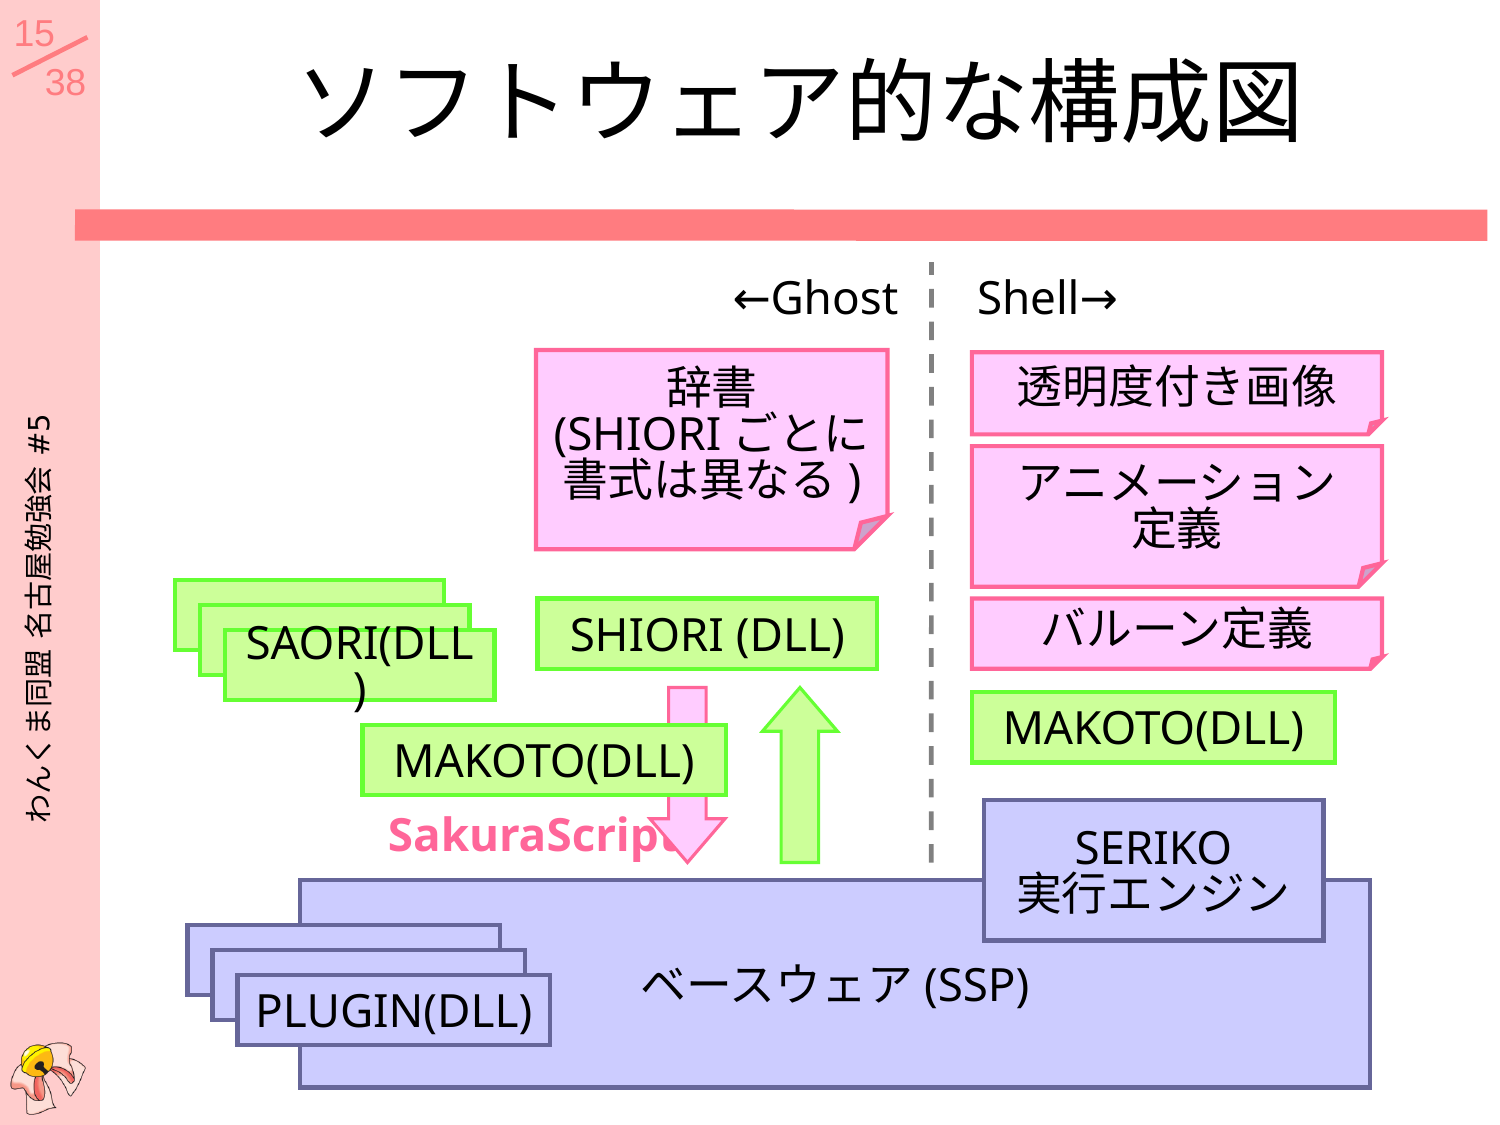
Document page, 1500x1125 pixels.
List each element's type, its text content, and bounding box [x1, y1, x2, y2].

text_box MAKOTO(DLL) [971, 692, 1336, 763]
text_box MAKOTO(DLL) [362, 725, 726, 796]
text_box [212, 950, 525, 1021]
picture [10, 1042, 86, 1115]
text_box [762, 687, 838, 863]
text_box [668, 687, 707, 725]
text_box [649, 796, 725, 863]
text_box 辞書 (SHIORIごとに 書式は異なる) [535, 350, 888, 550]
text_box SakuraScript [373, 800, 694, 869]
title ソフトウェア的な構成図 [124, 0, 1476, 226]
text_box PLUGIN(DLL) [237, 975, 550, 1046]
footer わんくま同盟 名古屋勉強会 #5 [12, 212, 88, 1025]
text_box [174, 579, 445, 650]
text_box SHIORI (DLL) [537, 598, 878, 669]
text_box バルーン定義 [971, 598, 1383, 669]
text_box ←Ghost [717, 262, 914, 332]
text_box 透明度付き画像 [971, 352, 1383, 435]
text_box SERIKO 実行エンジン [983, 800, 1324, 941]
text_box [199, 604, 470, 675]
text_box [187, 924, 500, 996]
text_box ベースウェア(SSP) [299, 879, 1371, 1088]
text_box Shell→ [962, 262, 1133, 332]
text_box アニメーション 定義 [971, 446, 1383, 587]
text_box SAORI(DLL) [224, 629, 495, 700]
